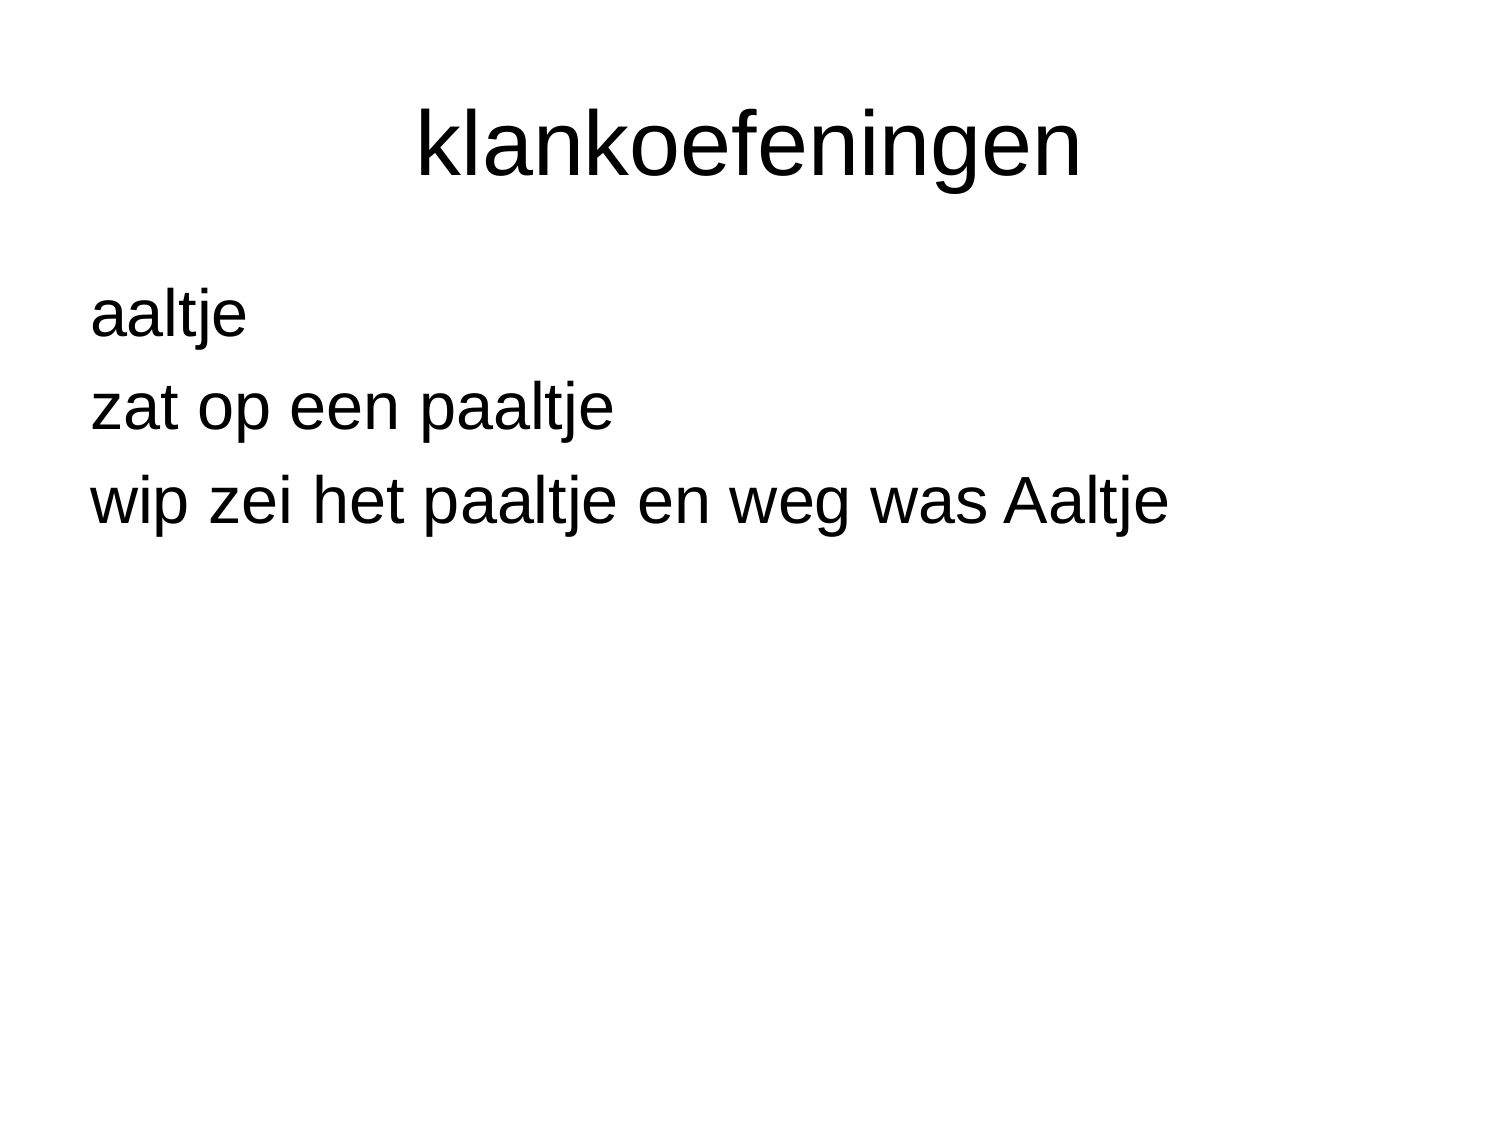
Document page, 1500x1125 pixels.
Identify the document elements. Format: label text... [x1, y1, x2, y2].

title klankoefeningen [75, 45, 1425, 233]
list aaltje zat op een paaltje wip zei het paaltje en weg was Aaltje [75, 262, 1425, 1005]
